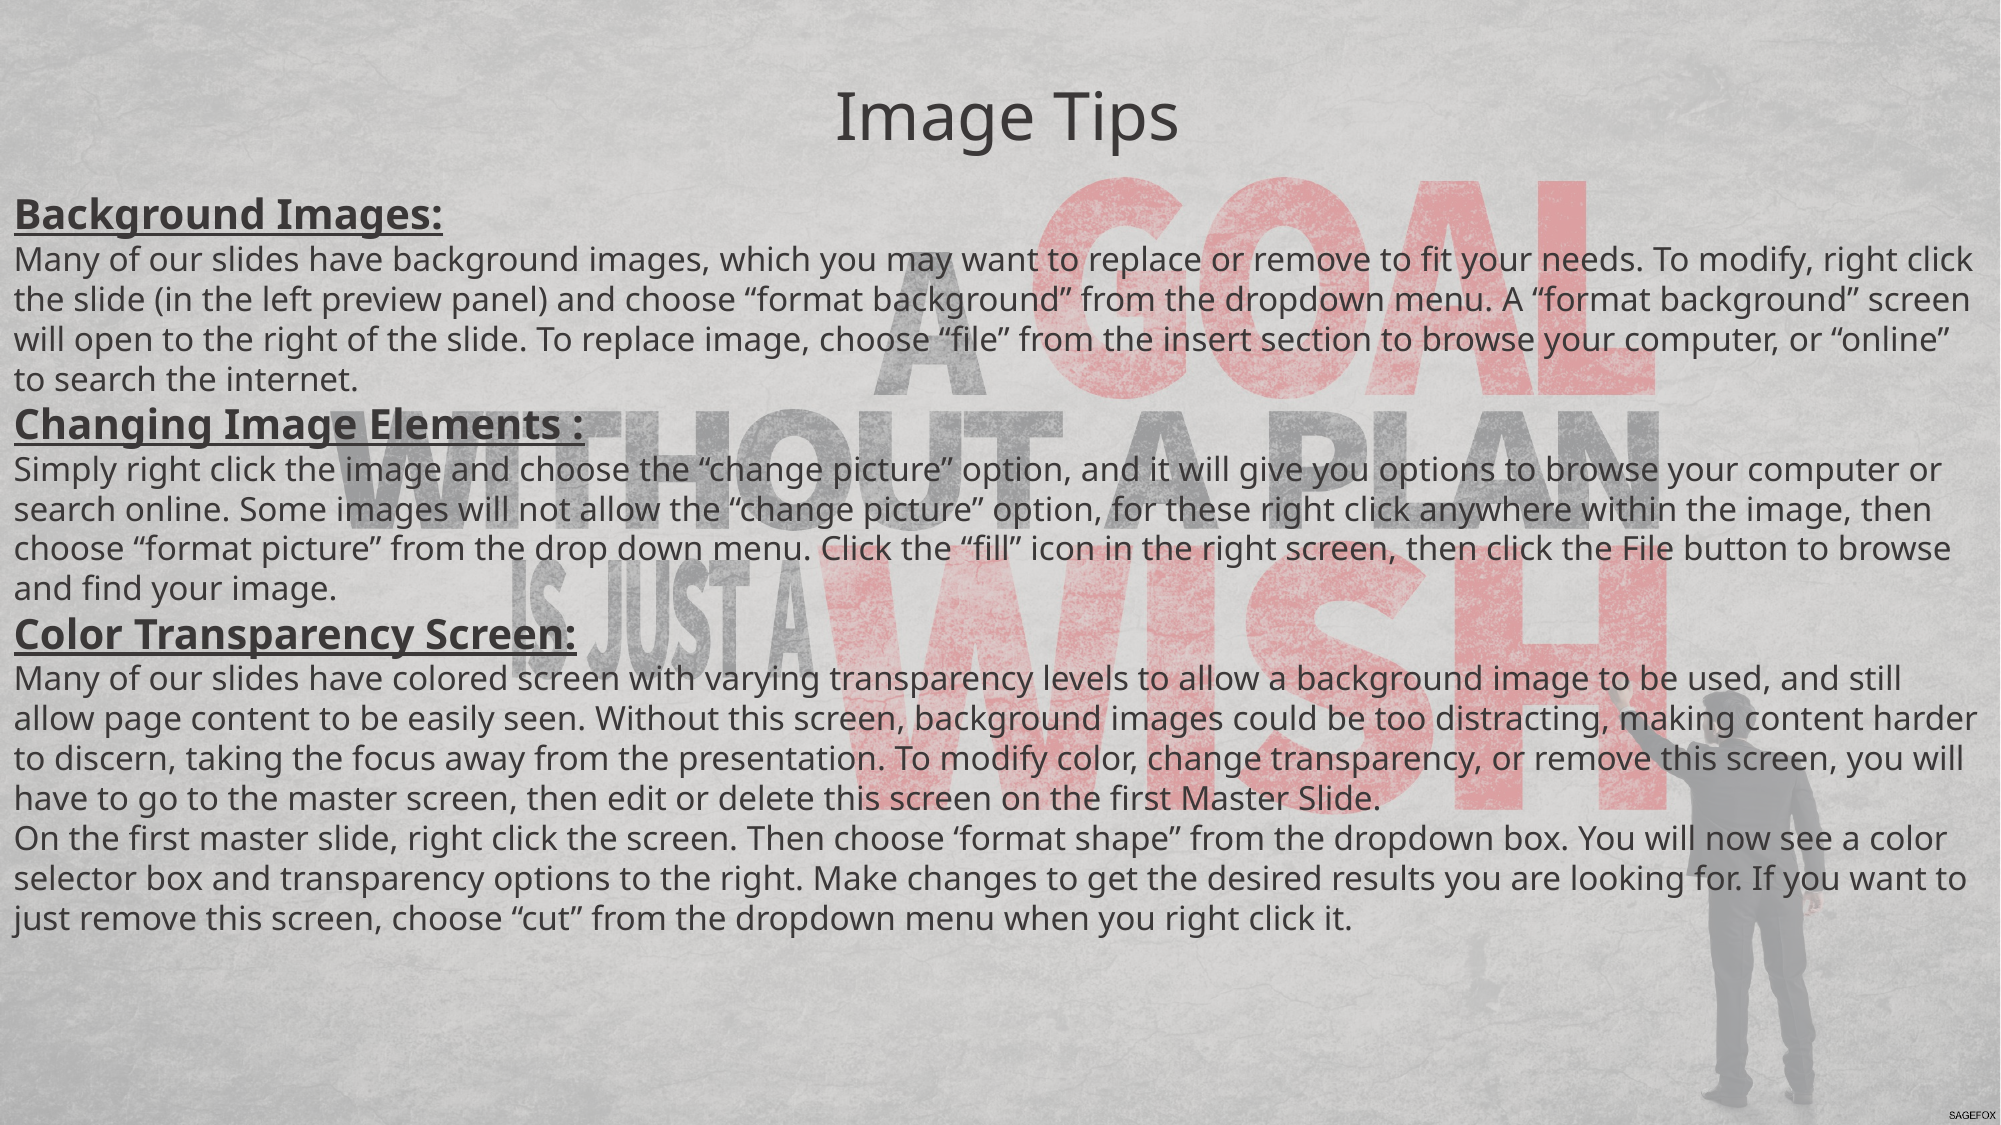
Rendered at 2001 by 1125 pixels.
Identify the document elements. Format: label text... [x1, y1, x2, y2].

title Image Tips [597, 59, 1420, 177]
text_box Background Images: Many of our slides have background images, which you may want to replace or remove to fit your needs. To modify, right click the slide (in the left preview panel) and choose “format background” from the dropdown menu. A “format background” screen will open to the right of the slide. To replace image, choose “file” from the insert section to browse your computer, or “online” to search the internet. Changing Image Elements : Simply right click the image and choose the “change picture” option, and it will give you options to browse your computer or search online. Some images will not allow the “change picture” option, for these right click anywhere within the image, then choose “format picture” from the drop down menu. Click the “fill” icon in the right screen, then click the File button to browse and find your image. Color Transparency Screen: Many of our slides have colored screen with varying transparency levels to allow a background image to be used, and still allow page content to be easily seen. Without this screen, background images could be too distracting, making content harder to discern, taking the focus away from the presentation. To modify color, change transparency, or remove this screen, you will have to go to the master screen, then edit or delete this screen on the first Master Slide. On the first master slide, right click the screen. Then choose ‘format shape” from the dropdown box. You will now see a color selector box and transparency options to the right. Make changes to get the desired results you are looking for. If you want to just remove this screen, choose “cut” from the dropdown menu when you right click it. [0, 0, 2000, 1125]
